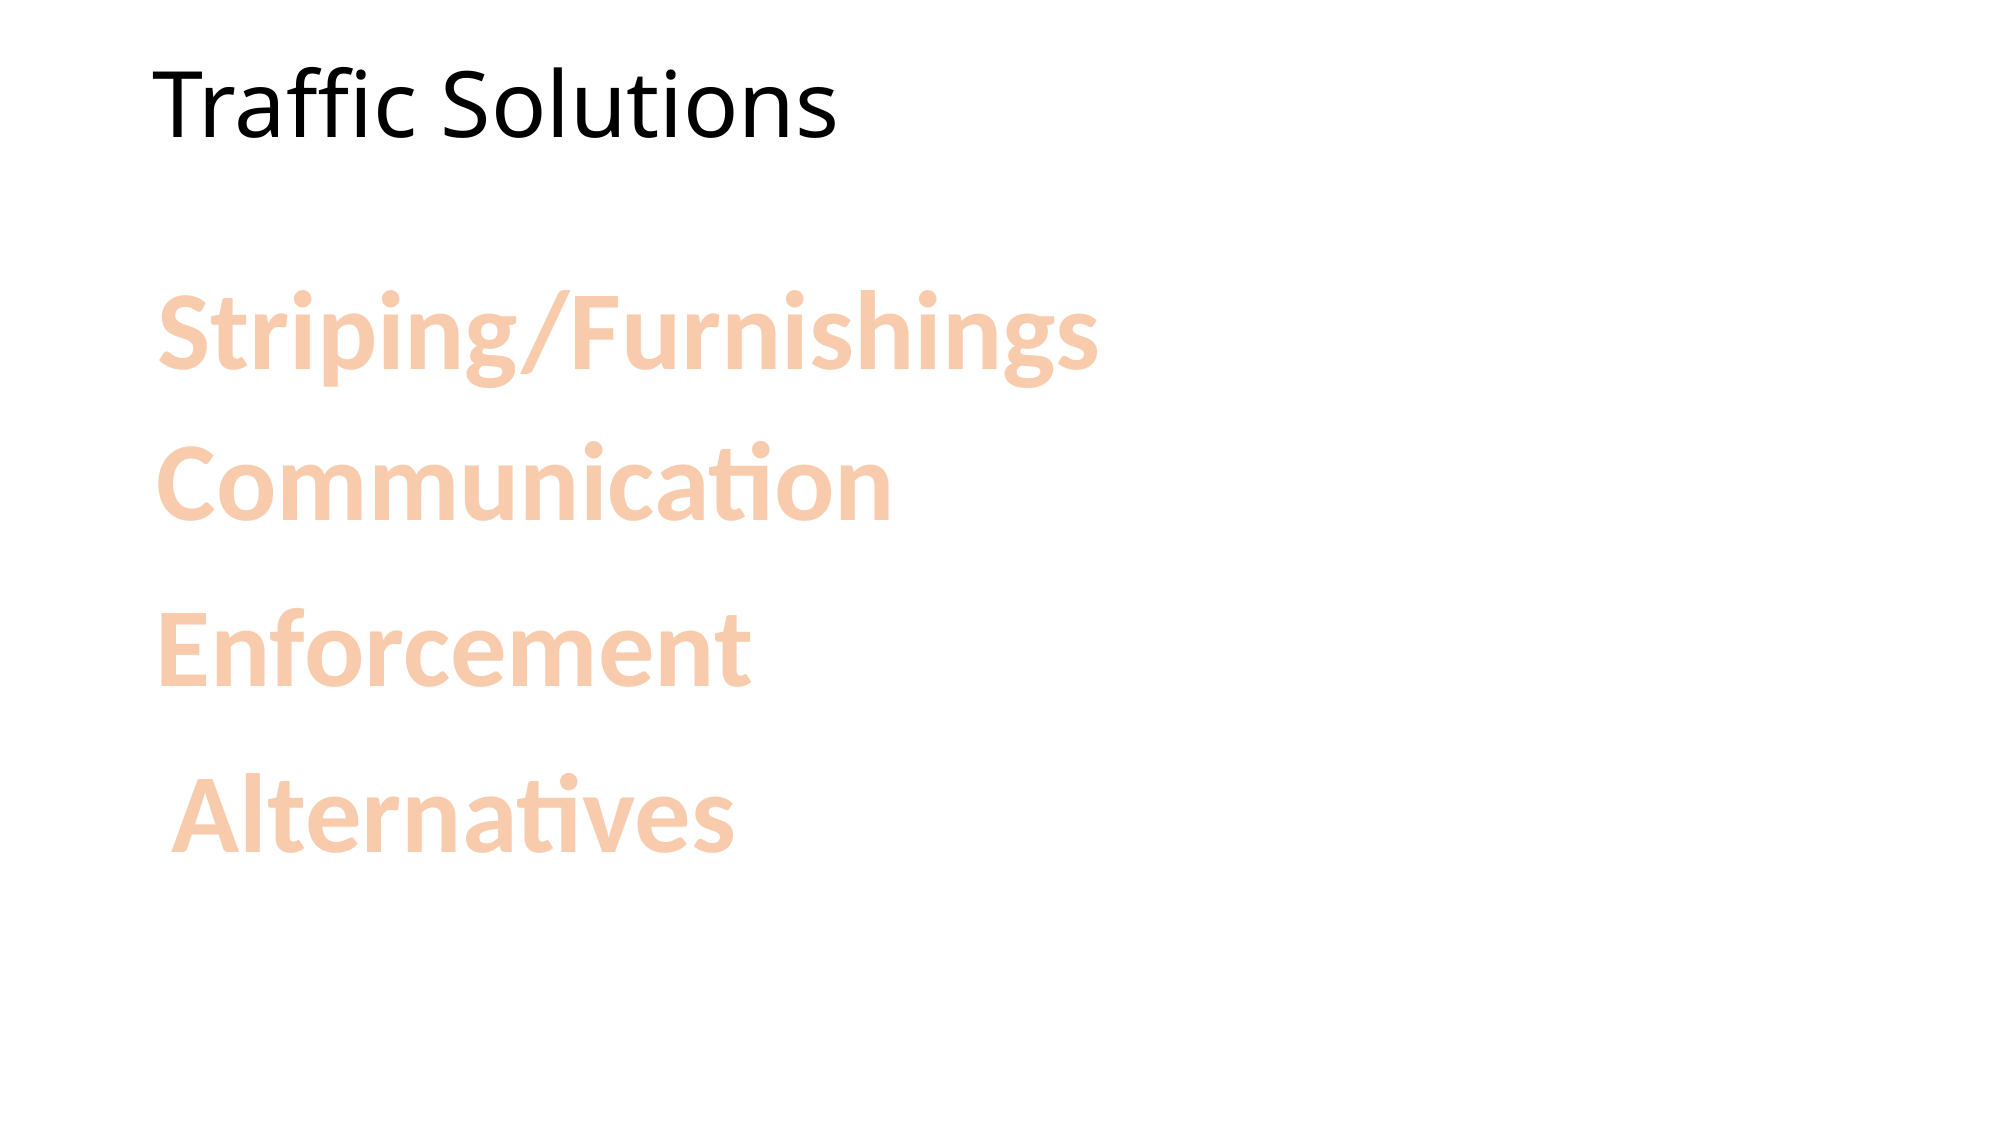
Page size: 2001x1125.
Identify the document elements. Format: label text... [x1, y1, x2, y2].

title Traffic Solutions [137, 36, 1863, 179]
text_box Alternatives [156, 732, 753, 883]
text_box Enforcement [140, 566, 769, 717]
text_box Striping/Furnishings [142, 249, 1118, 400]
text_box Communication [141, 400, 911, 551]
